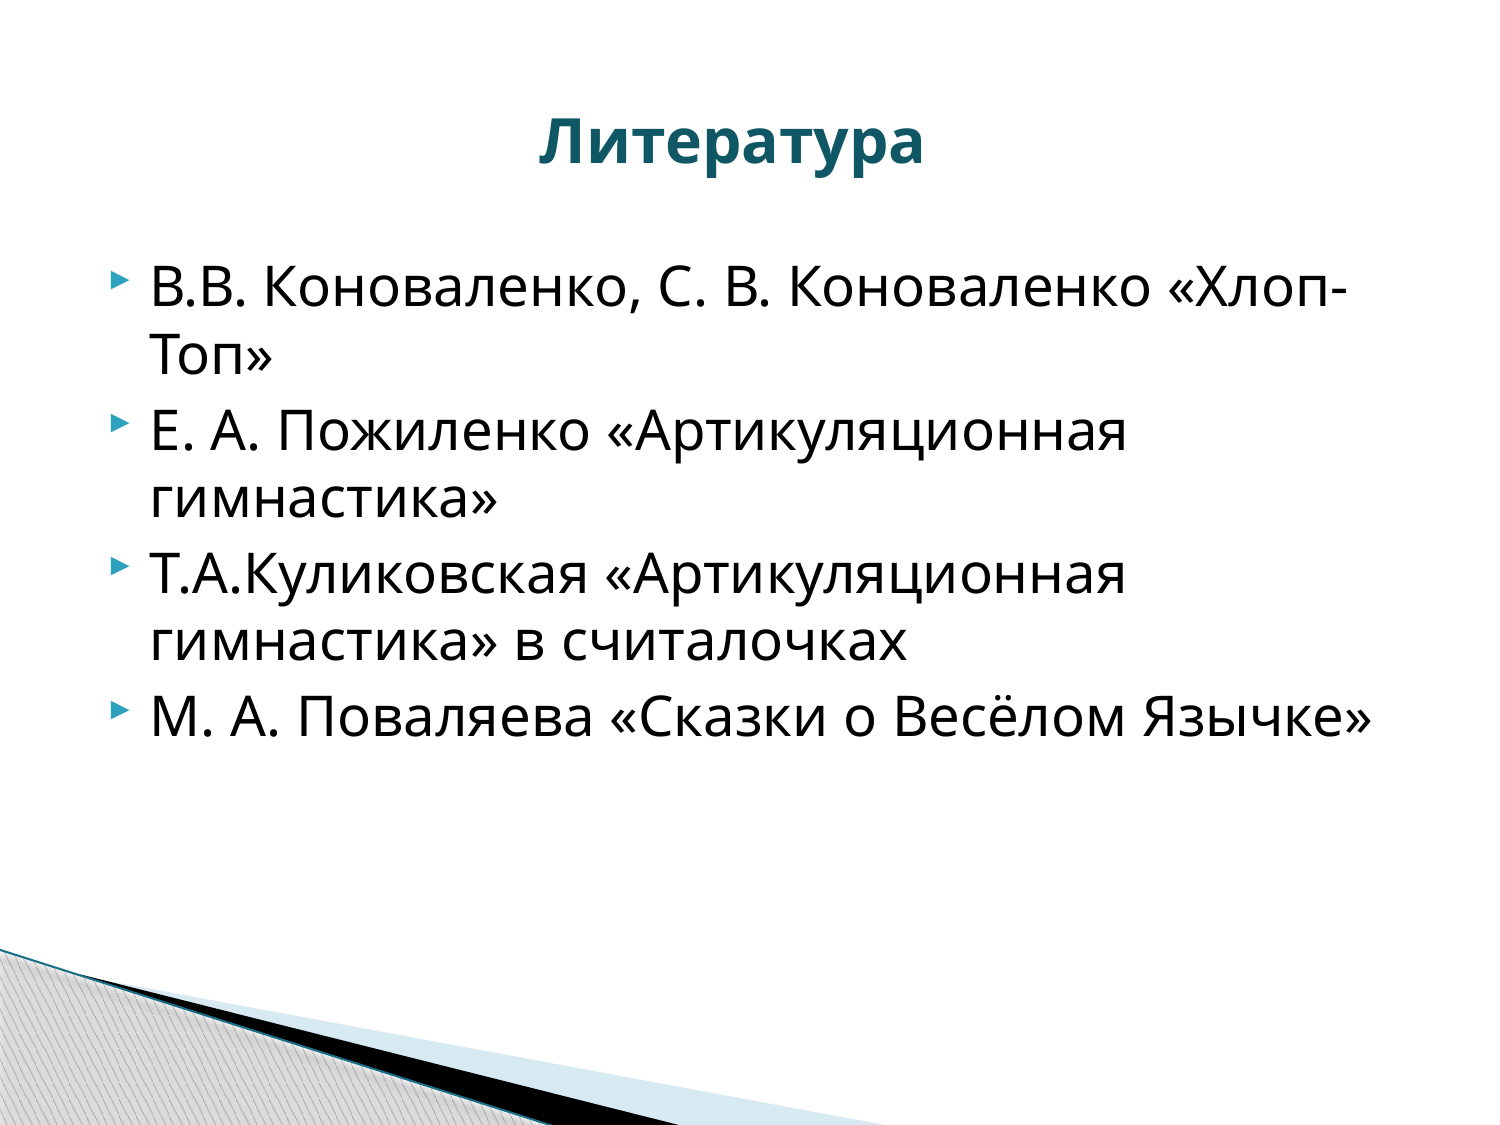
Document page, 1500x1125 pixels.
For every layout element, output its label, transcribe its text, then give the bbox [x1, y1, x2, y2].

title Литература [75, 45, 1425, 233]
list В.В. Коноваленко, С. В. Коноваленко «Хлоп-Топ» Е. А. Пожиленко «Артикуляционная гимнастика» Т.А.Куликовская «Артикуляционная гимнастика» в считалочках М. А. Поваляева «Сказки о Весёлом Язычке» [75, 243, 1425, 986]
